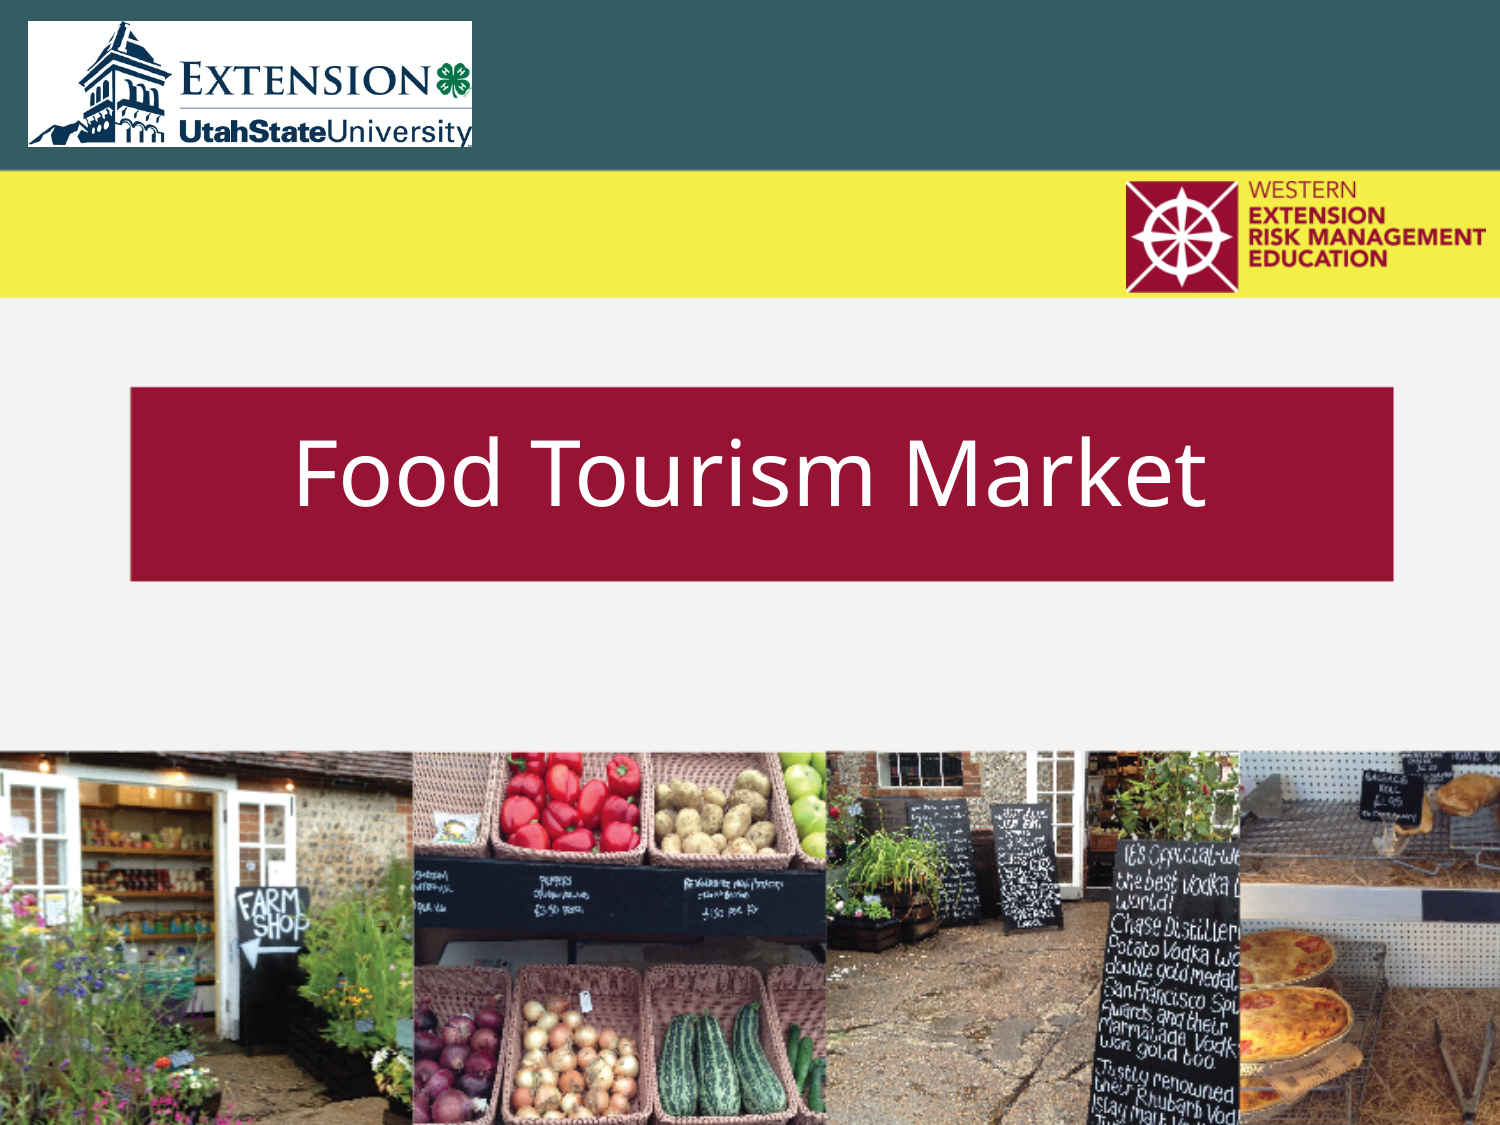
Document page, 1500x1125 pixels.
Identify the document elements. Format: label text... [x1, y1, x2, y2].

title Food Tourism Market [112, 349, 1388, 591]
picture [0, 0, 1500, 1125]
